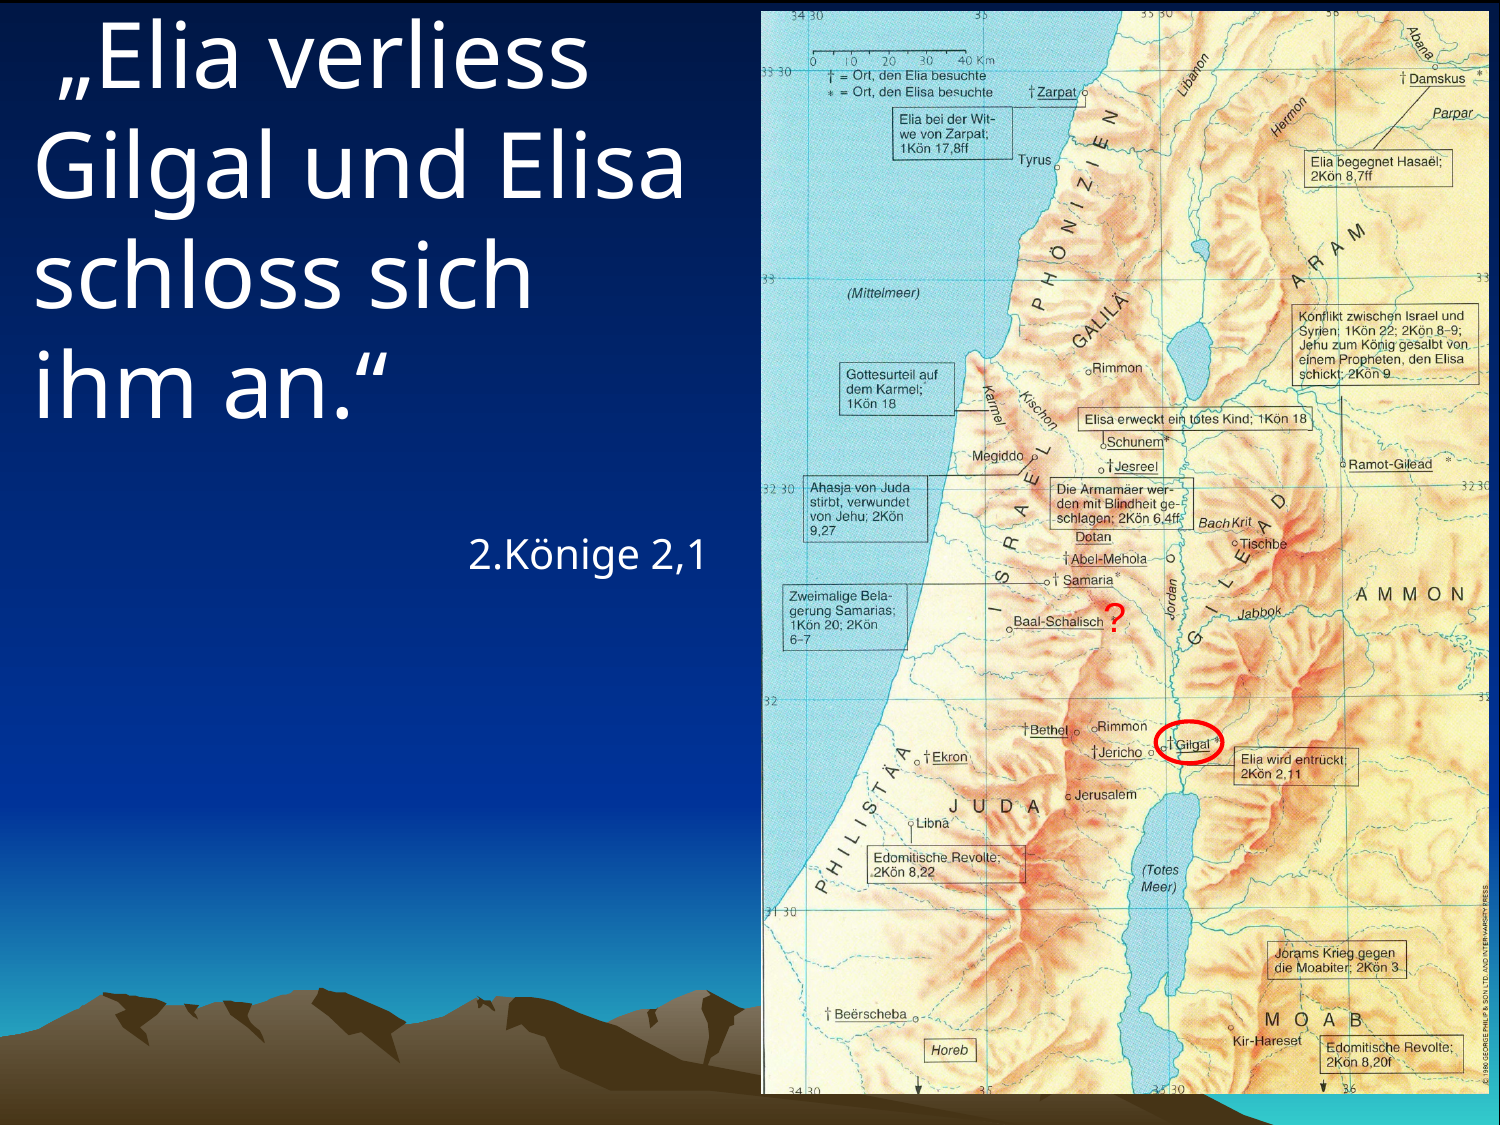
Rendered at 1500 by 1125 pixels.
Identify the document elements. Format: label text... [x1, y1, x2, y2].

picture [739, 0, 1500, 1125]
title „Elia verliess Gilgal und Elisa schloss sich ihm an.“ [17, 0, 739, 445]
picture [761, 11, 1489, 1095]
subtitle 2.Könige 2,1 [123, 520, 726, 1125]
